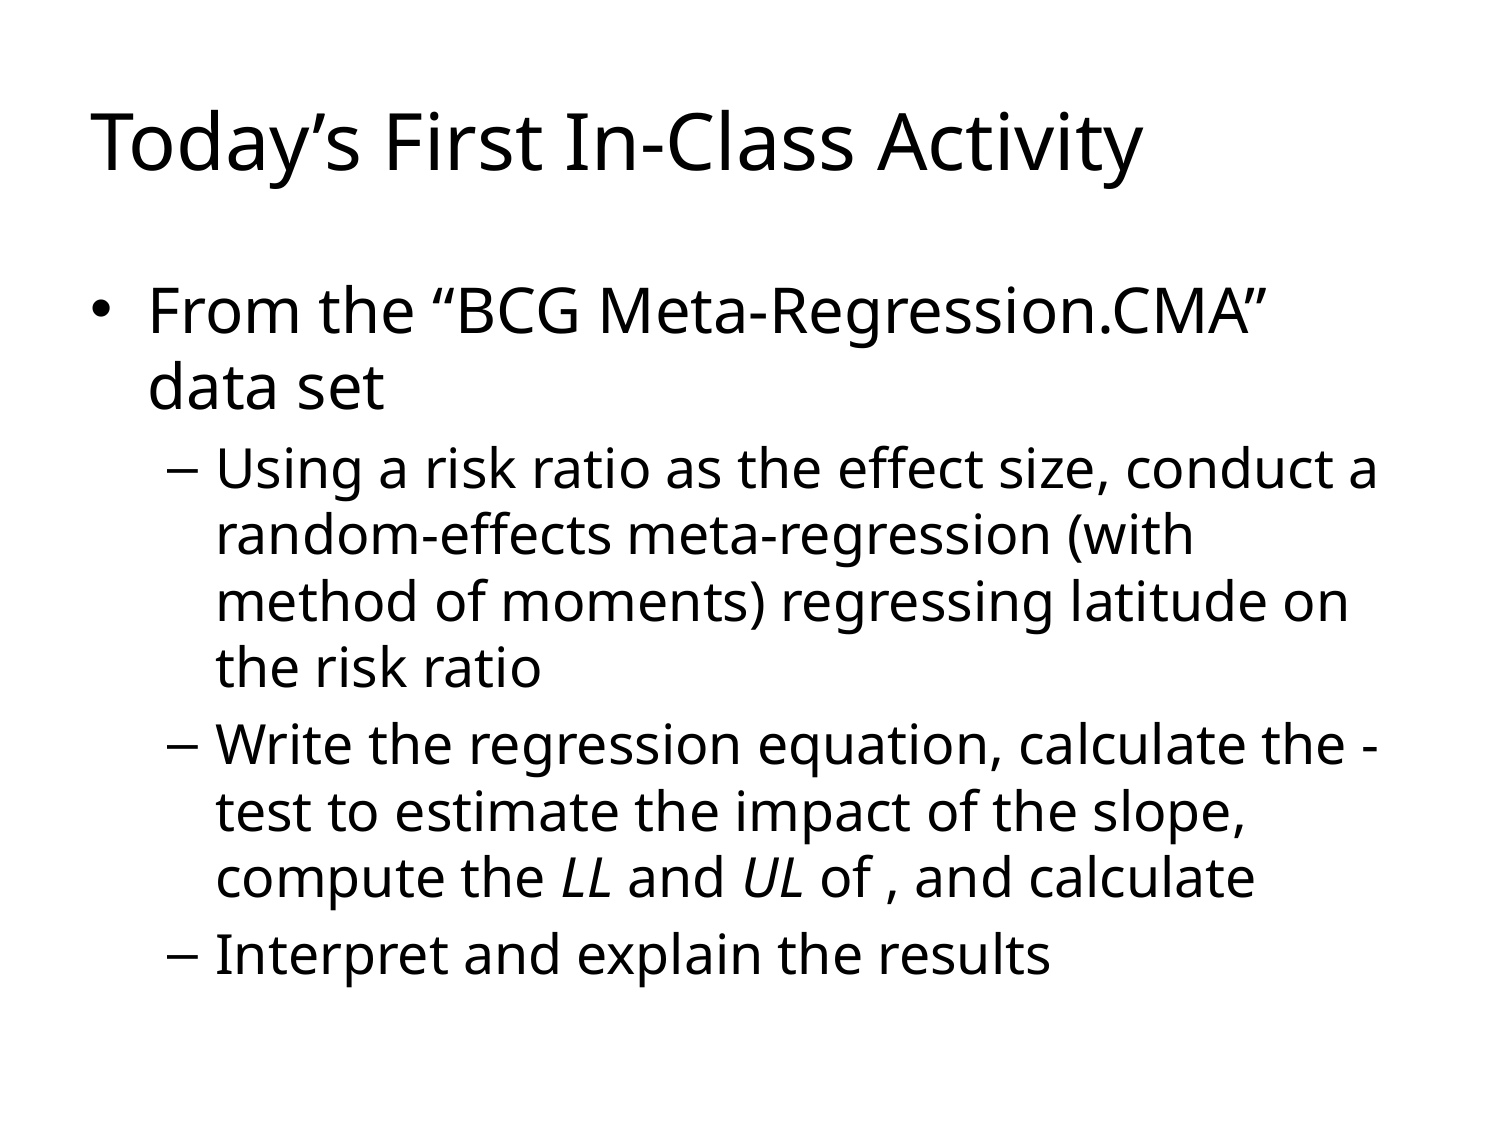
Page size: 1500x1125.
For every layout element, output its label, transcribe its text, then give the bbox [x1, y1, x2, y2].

title Today’s First In-Class Activity [75, 45, 1425, 233]
